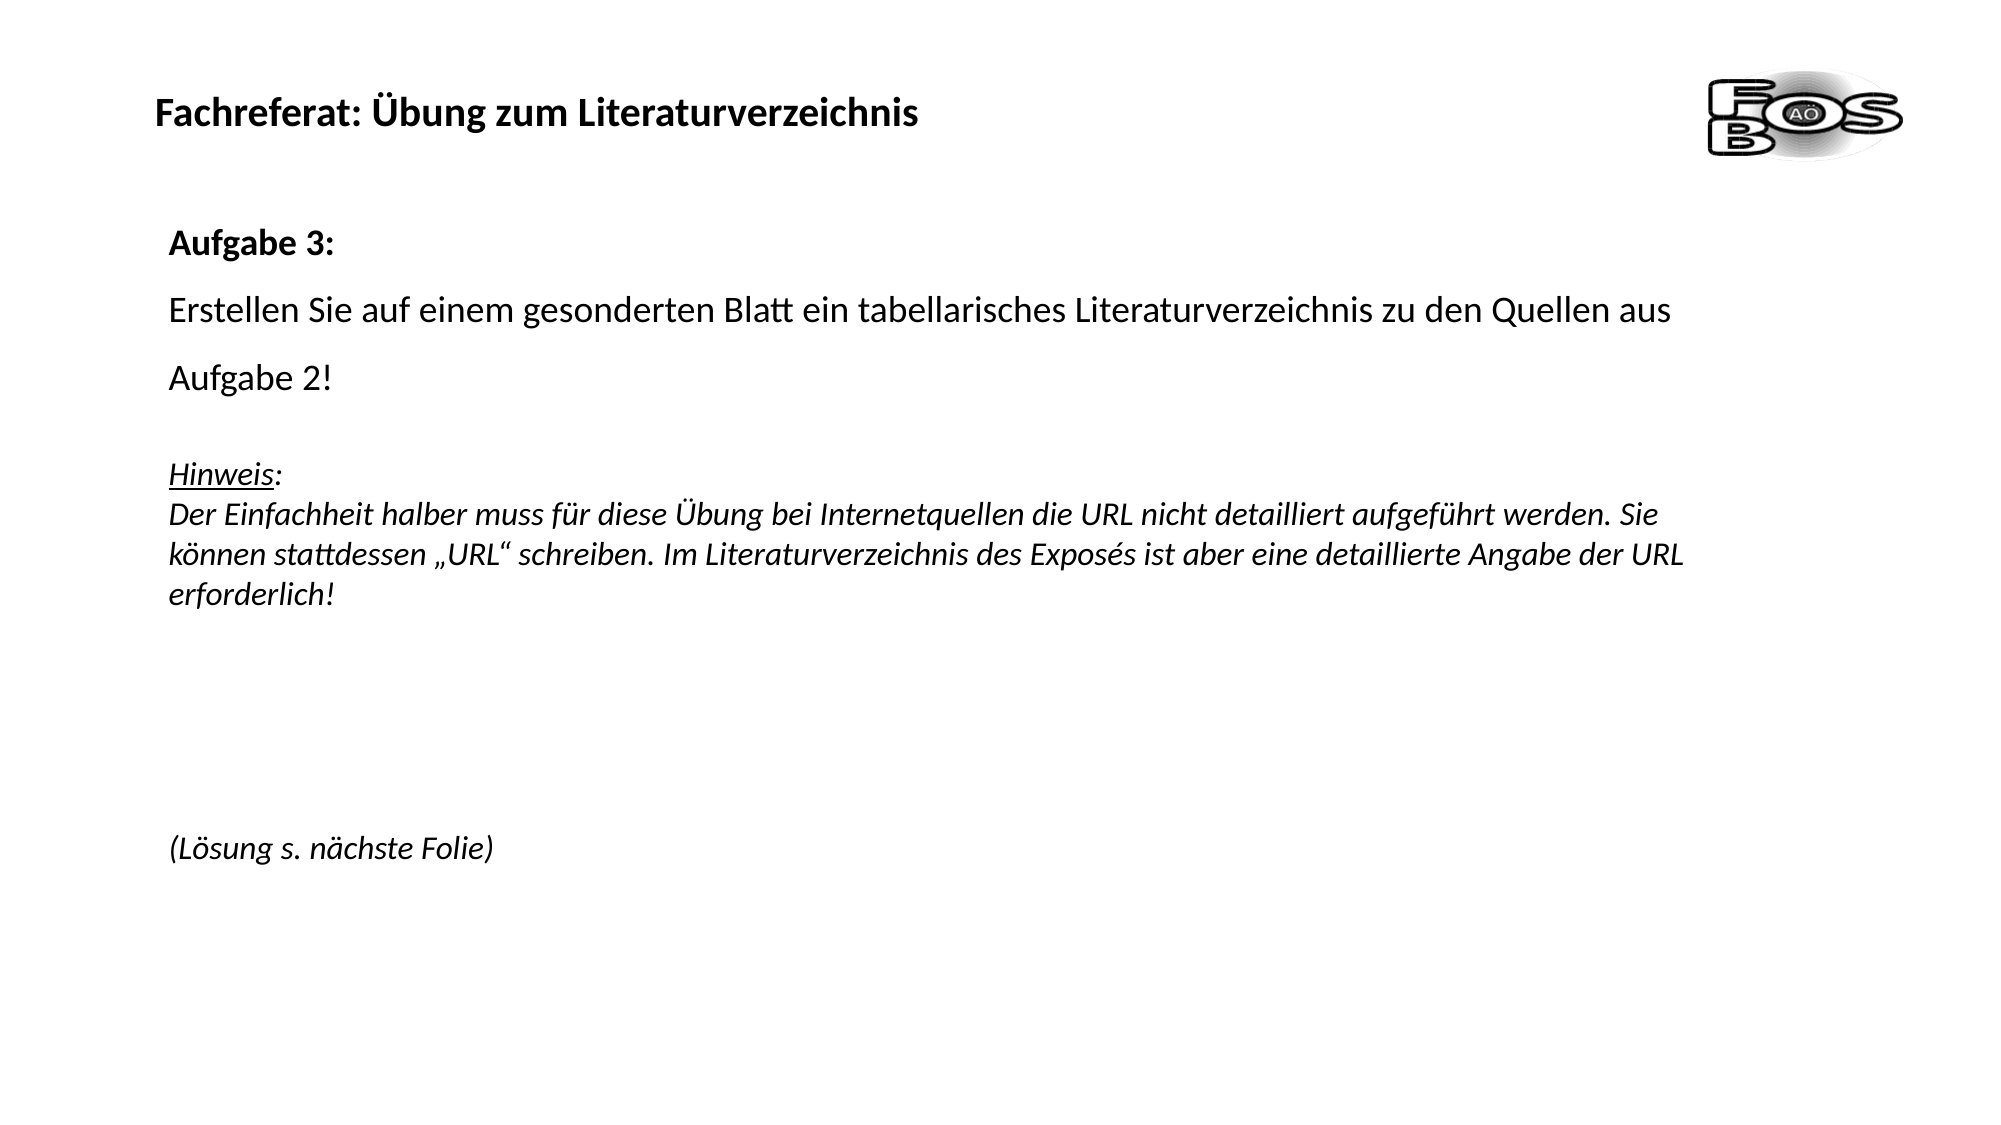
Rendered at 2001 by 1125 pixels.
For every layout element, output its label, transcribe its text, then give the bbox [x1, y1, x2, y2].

text_box Hinweis: Der Einfachheit halber muss für diese Übung bei Internetquellen die URL nicht detailliert aufgeführt werden. Sie können stattdessen „URL“ schreiben. Im Literaturverzeichnis des Exposés ist aber eine detaillierte Angabe der URL erforderlich! [153, 444, 1754, 680]
text_box Aufgabe 3: Erstellen Sie auf einem gesonderten Blatt ein tabellarisches Literaturverzeichnis zu den Quellen aus Aufgabe 2! [153, 187, 1754, 406]
text_box Fachreferat: Übung zum Literaturverzeichnis [140, 77, 1701, 143]
text_box (Lösung s. nächste Folie) [153, 798, 1754, 874]
picture [1701, 67, 1918, 168]
